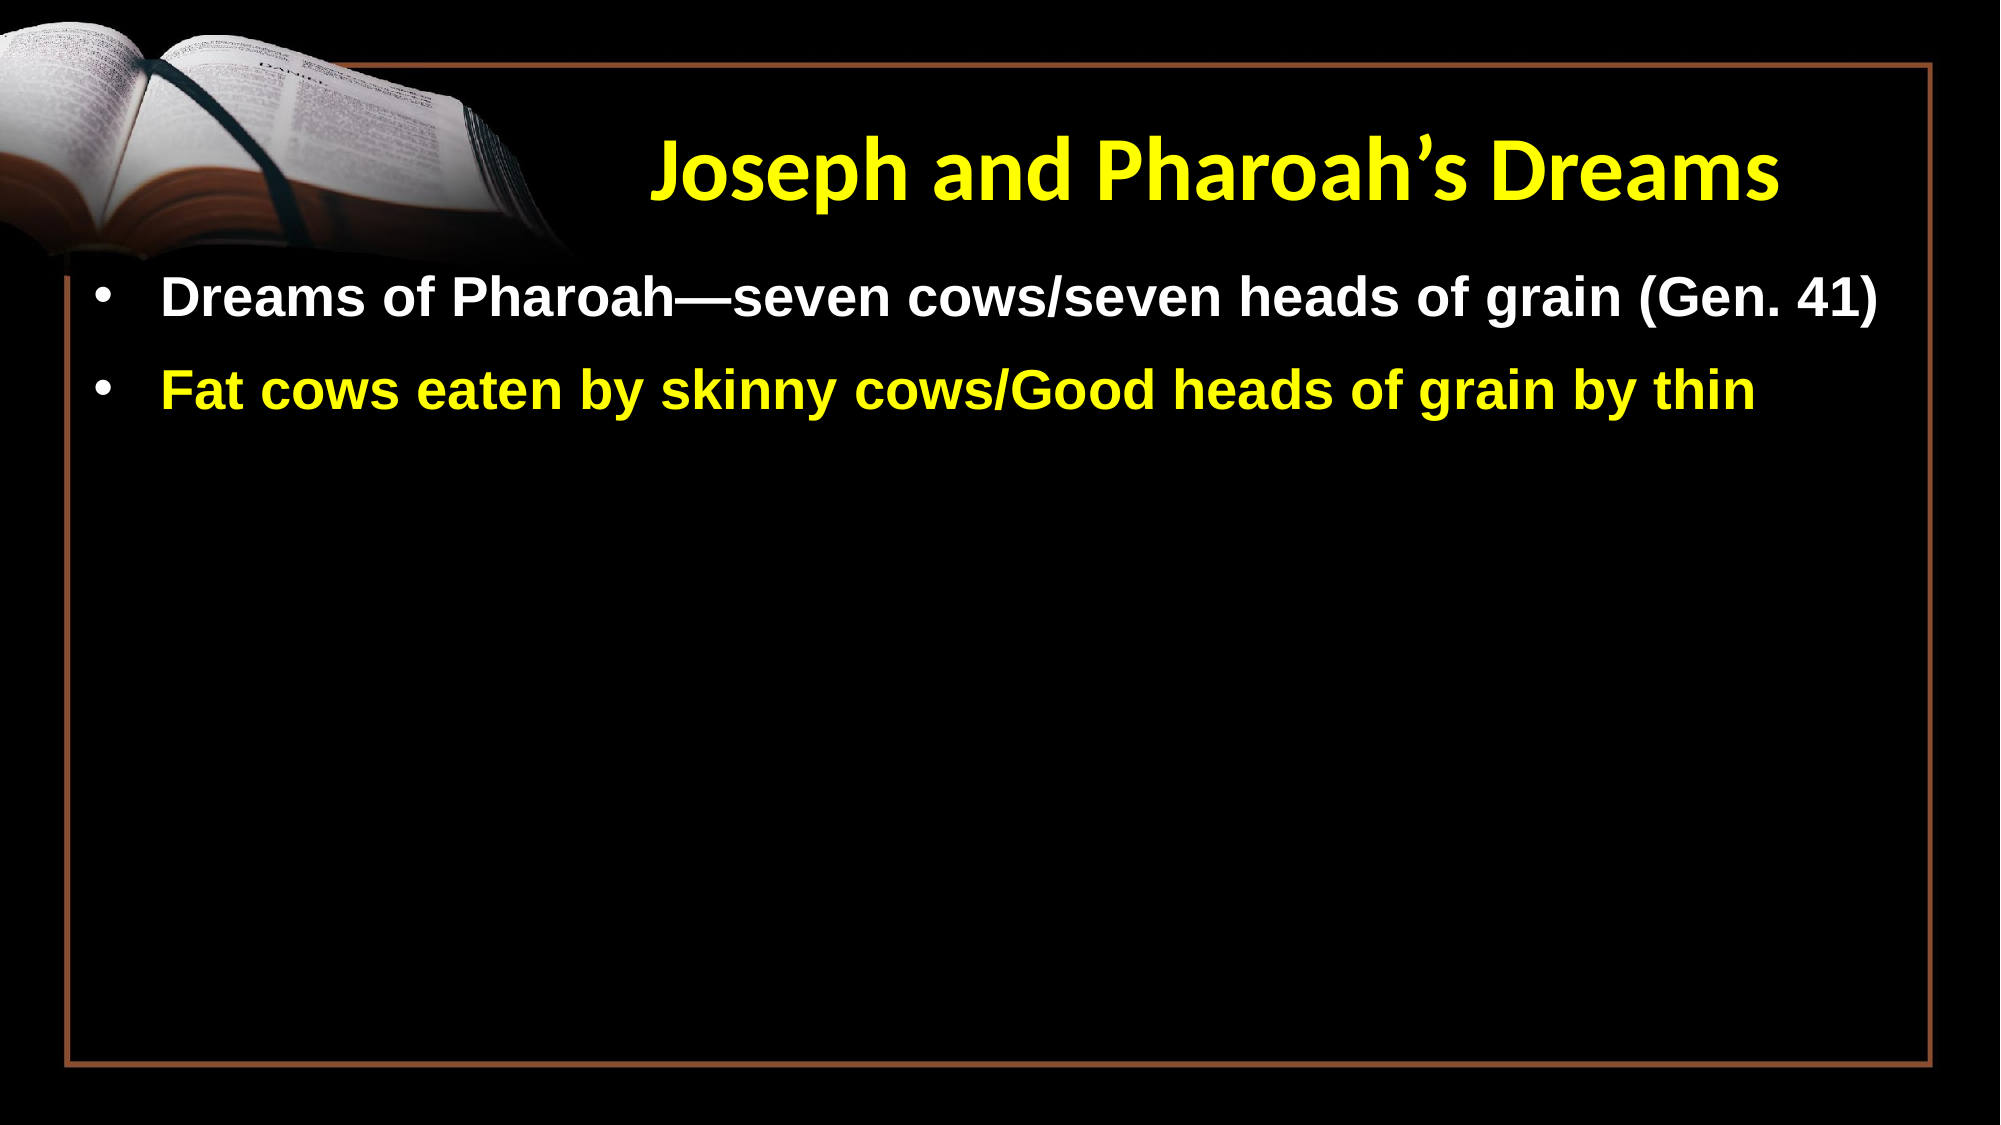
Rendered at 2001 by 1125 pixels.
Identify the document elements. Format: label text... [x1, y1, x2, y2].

text_box Dreams of Pharoah—seven cows/seven heads of grain (Gen. 41) Fat cows eaten by skinny cows/Good heads of grain by thin [60, 253, 1908, 428]
title Joseph and Pharoah’s Dreams [443, 49, 1989, 293]
picture [0, 0, 2000, 1125]
